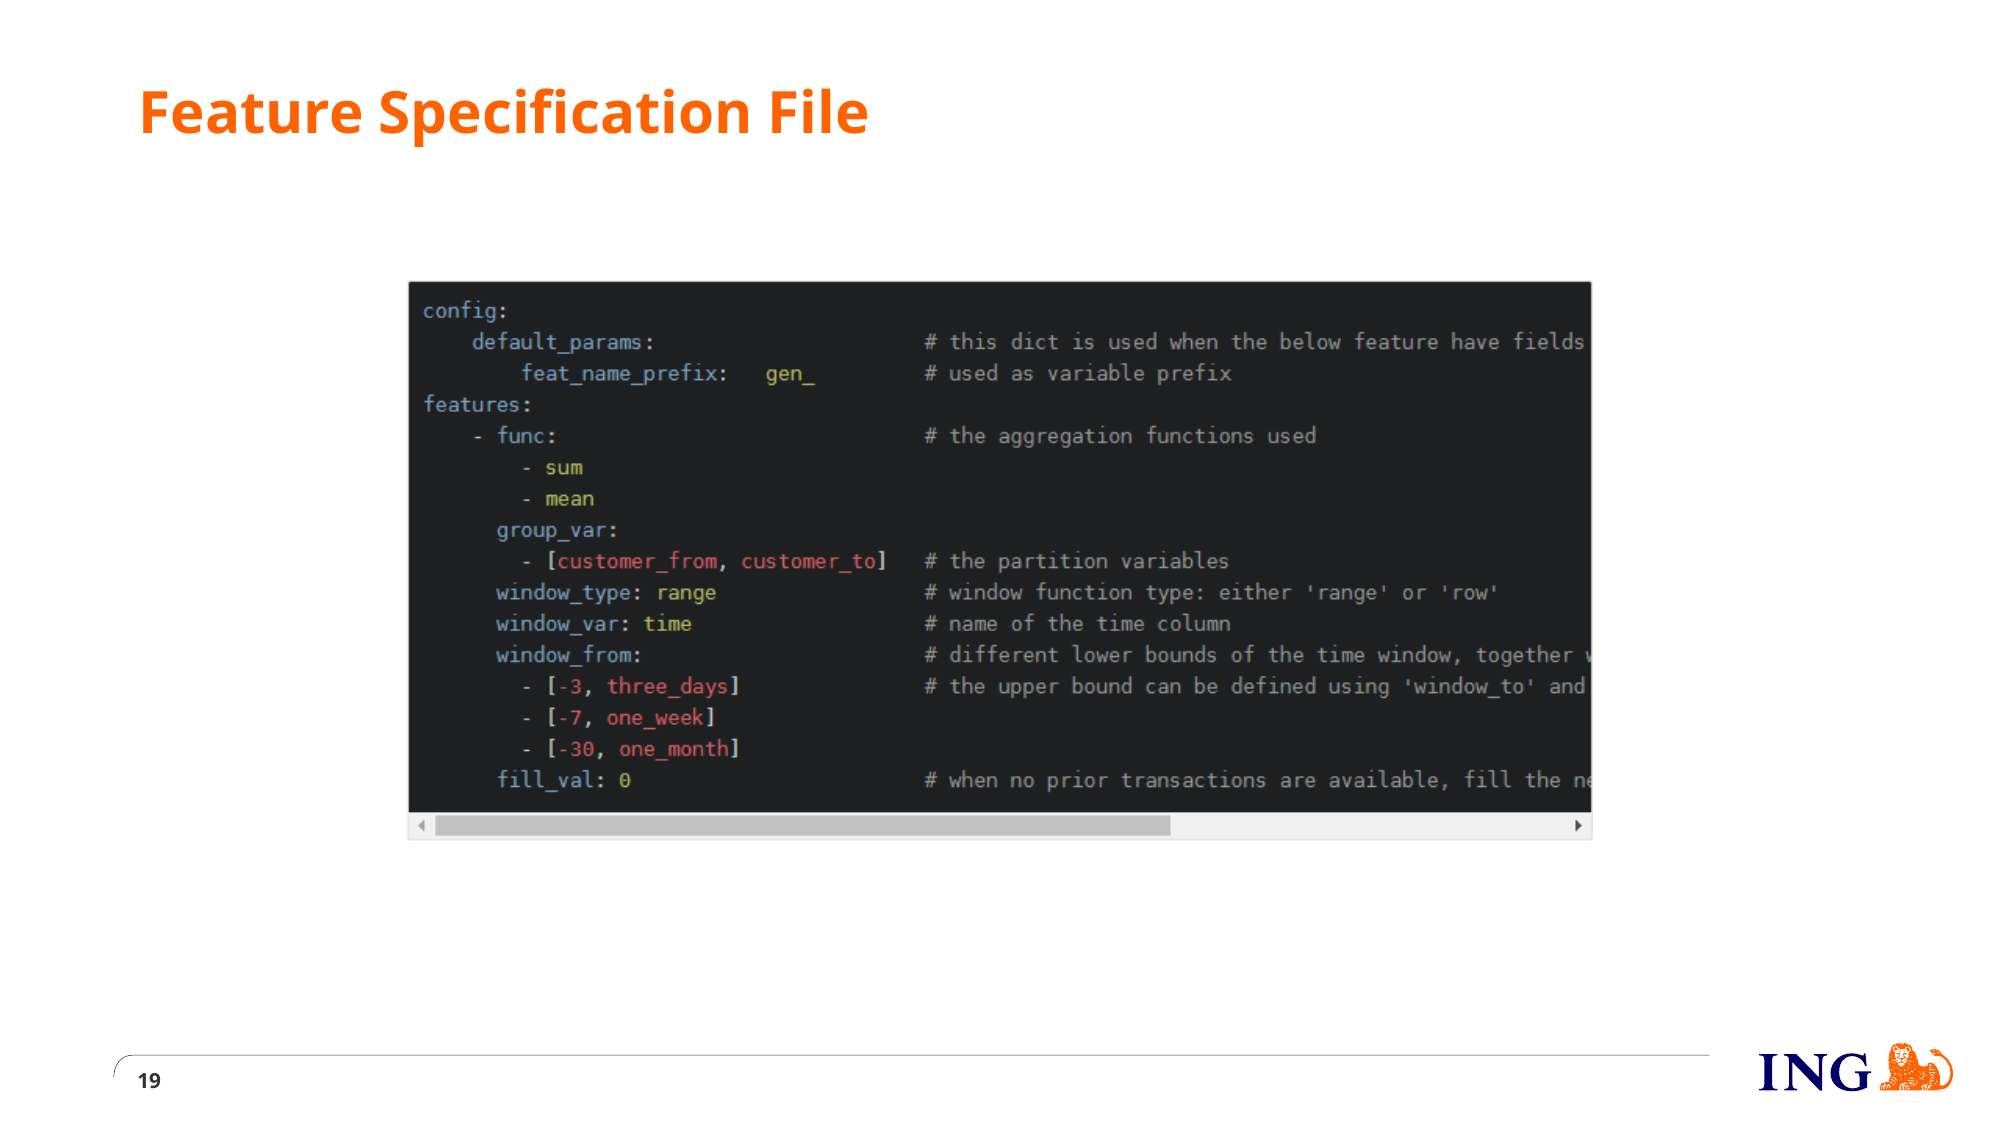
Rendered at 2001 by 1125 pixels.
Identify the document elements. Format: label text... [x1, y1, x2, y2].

slide_number 19 [137, 1066, 219, 1097]
picture [406, 279, 1593, 847]
title Feature Specification File [138, 46, 1860, 187]
